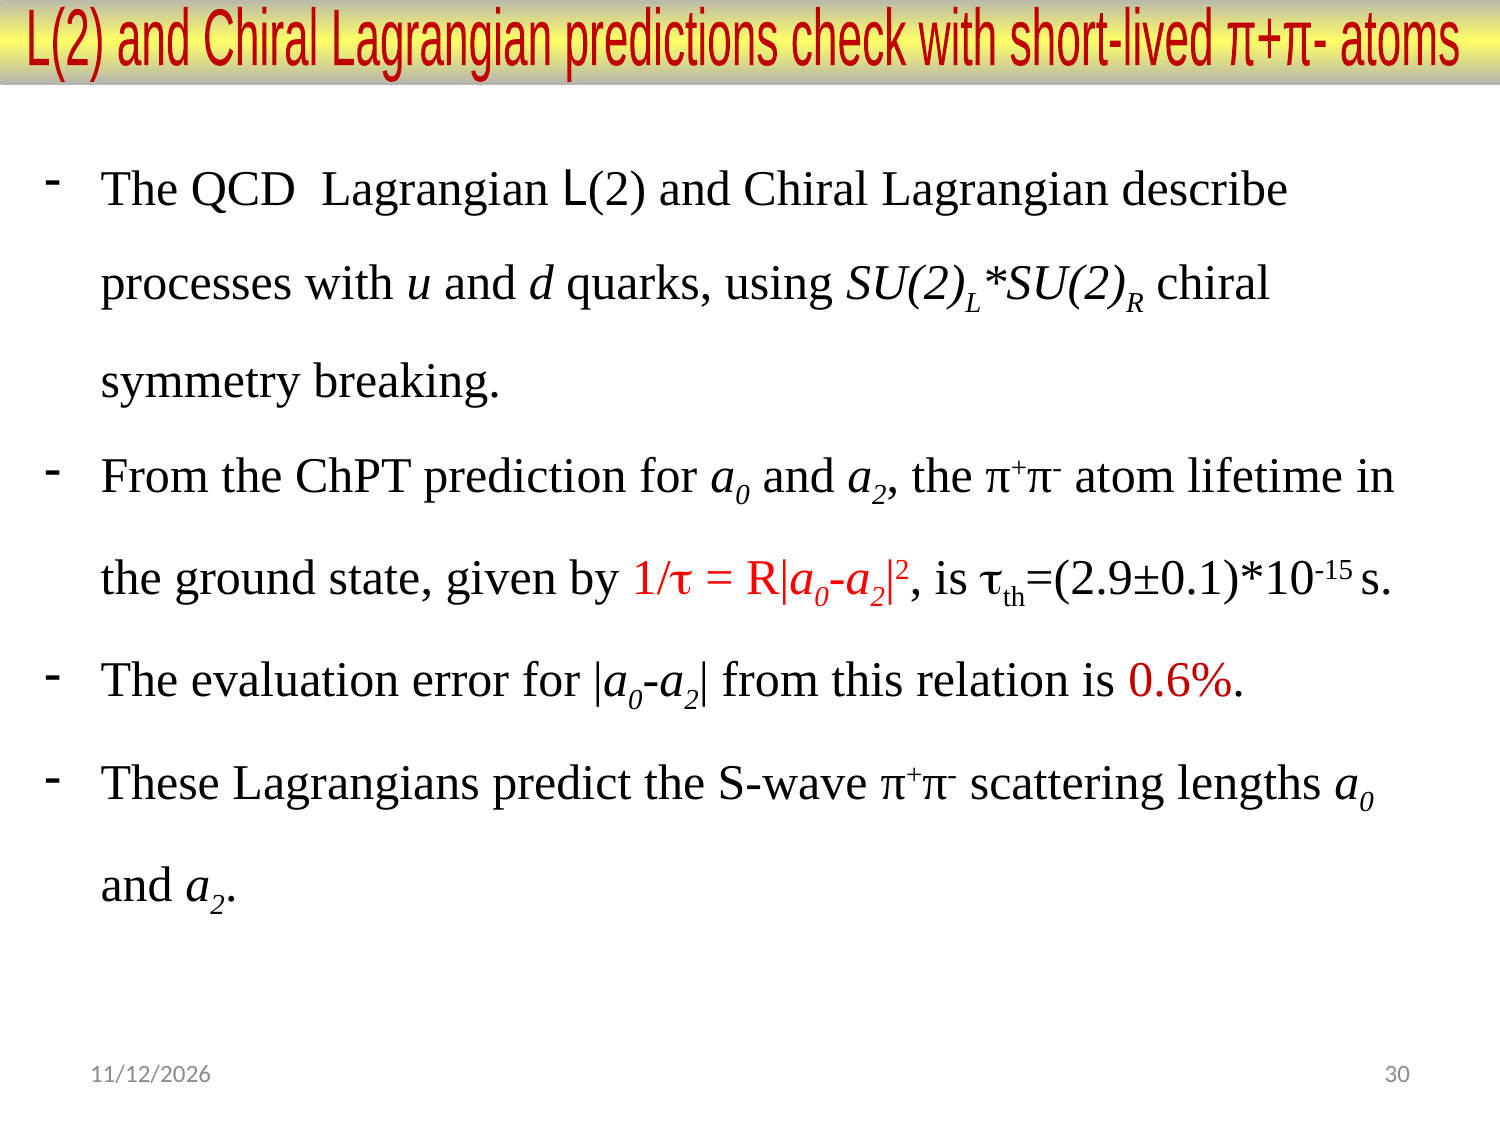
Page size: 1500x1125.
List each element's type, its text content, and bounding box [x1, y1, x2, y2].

text_box The QCD Lagrangian L(2) and Chiral Lagrangian describe processes with u and d quarks, using SU(2)L*SU(2)R chiral symmetry breaking. From the ChPT prediction for a0 and a2, the π+π- atom lifetime in the ground state, given by 1/ = R|a0-a2|2, is th=(2.9±0.1)*10-15 s. The evaluation error for |a0-a2| from this relation is 0.6%. These Lagrangians predict the S-wave π+π- scattering lengths a0 and a2. [29, 118, 1473, 928]
slide_number 30 [1074, 1042, 1425, 1103]
text_box [0, 0, 1500, 85]
text_box 11/20/2017 [75, 1042, 425, 1103]
